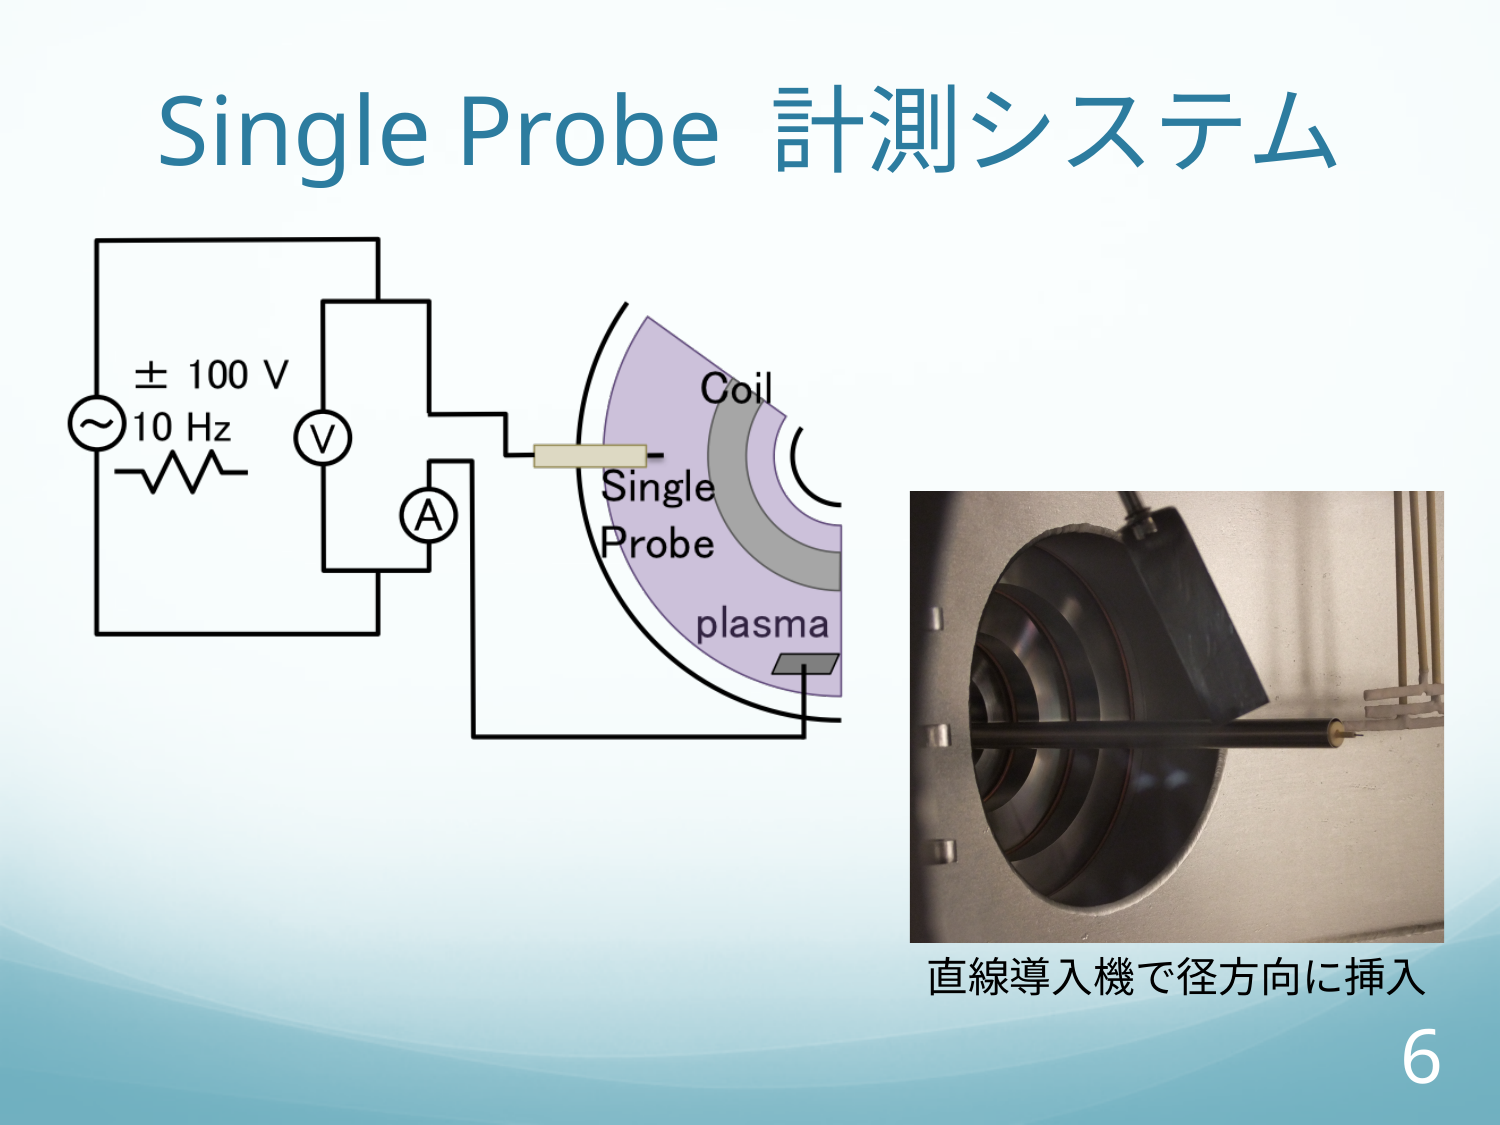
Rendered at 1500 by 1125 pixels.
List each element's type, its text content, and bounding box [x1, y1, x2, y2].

title Single Probe 計測システム [90, 17, 1410, 237]
picture [36, 236, 1005, 742]
slide_number 5 [1295, 1029, 1459, 1090]
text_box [909, 491, 1445, 1009]
